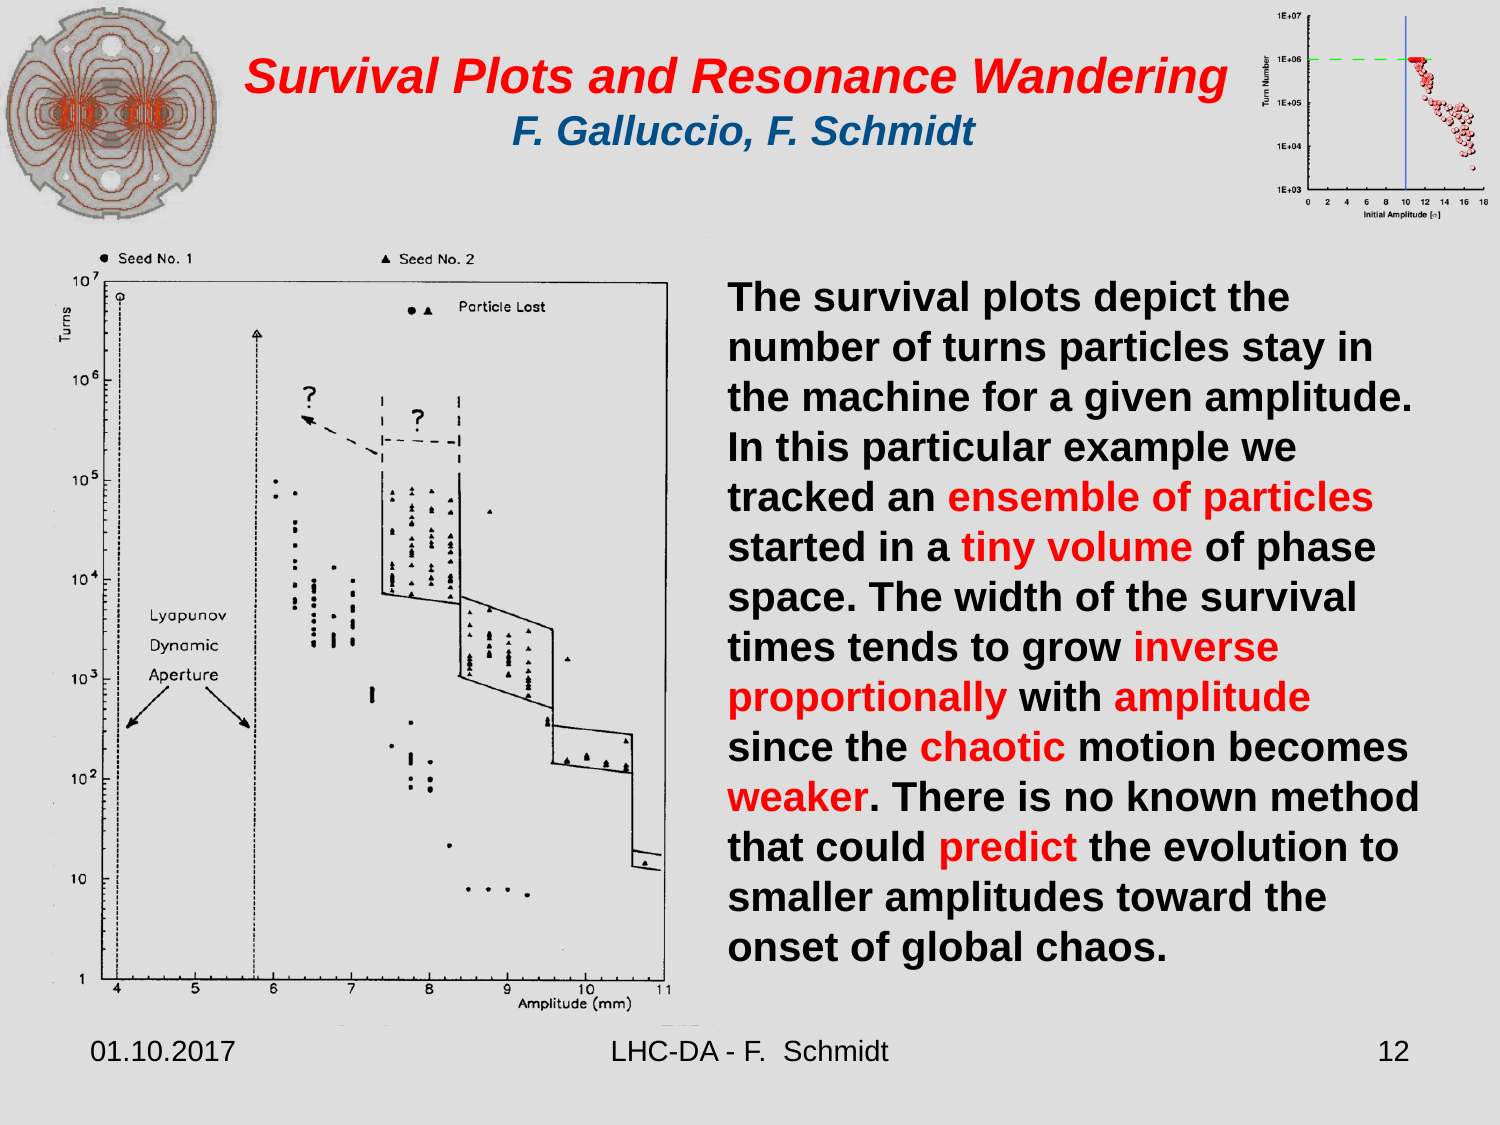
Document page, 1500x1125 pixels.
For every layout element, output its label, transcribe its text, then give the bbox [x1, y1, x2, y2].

picture [0, 0, 226, 227]
picture [49, 237, 713, 1026]
text_box The survival plots depict the number of turns particles stay in the machine for a given amplitude. In this particular example we tracked an ensemble of particles started in a tiny volume of phase space. The width of the survival times tends to grow inverse proportionally with amplitude since the chaotic motion becomes weaker. There is no known method that could predict the evolution to smaller amplitudes toward the onset of global chaos. [716, 262, 1438, 978]
picture [1262, 12, 1488, 220]
footer LHC-DA - F. Schmidt [512, 1024, 988, 1103]
slide_number 12 [1074, 1024, 1426, 1103]
text_box Survival Plots and Resonance Wandering F. Galluccio, F. Schmidt [229, 36, 1257, 161]
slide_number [74, 1035, 426, 1103]
